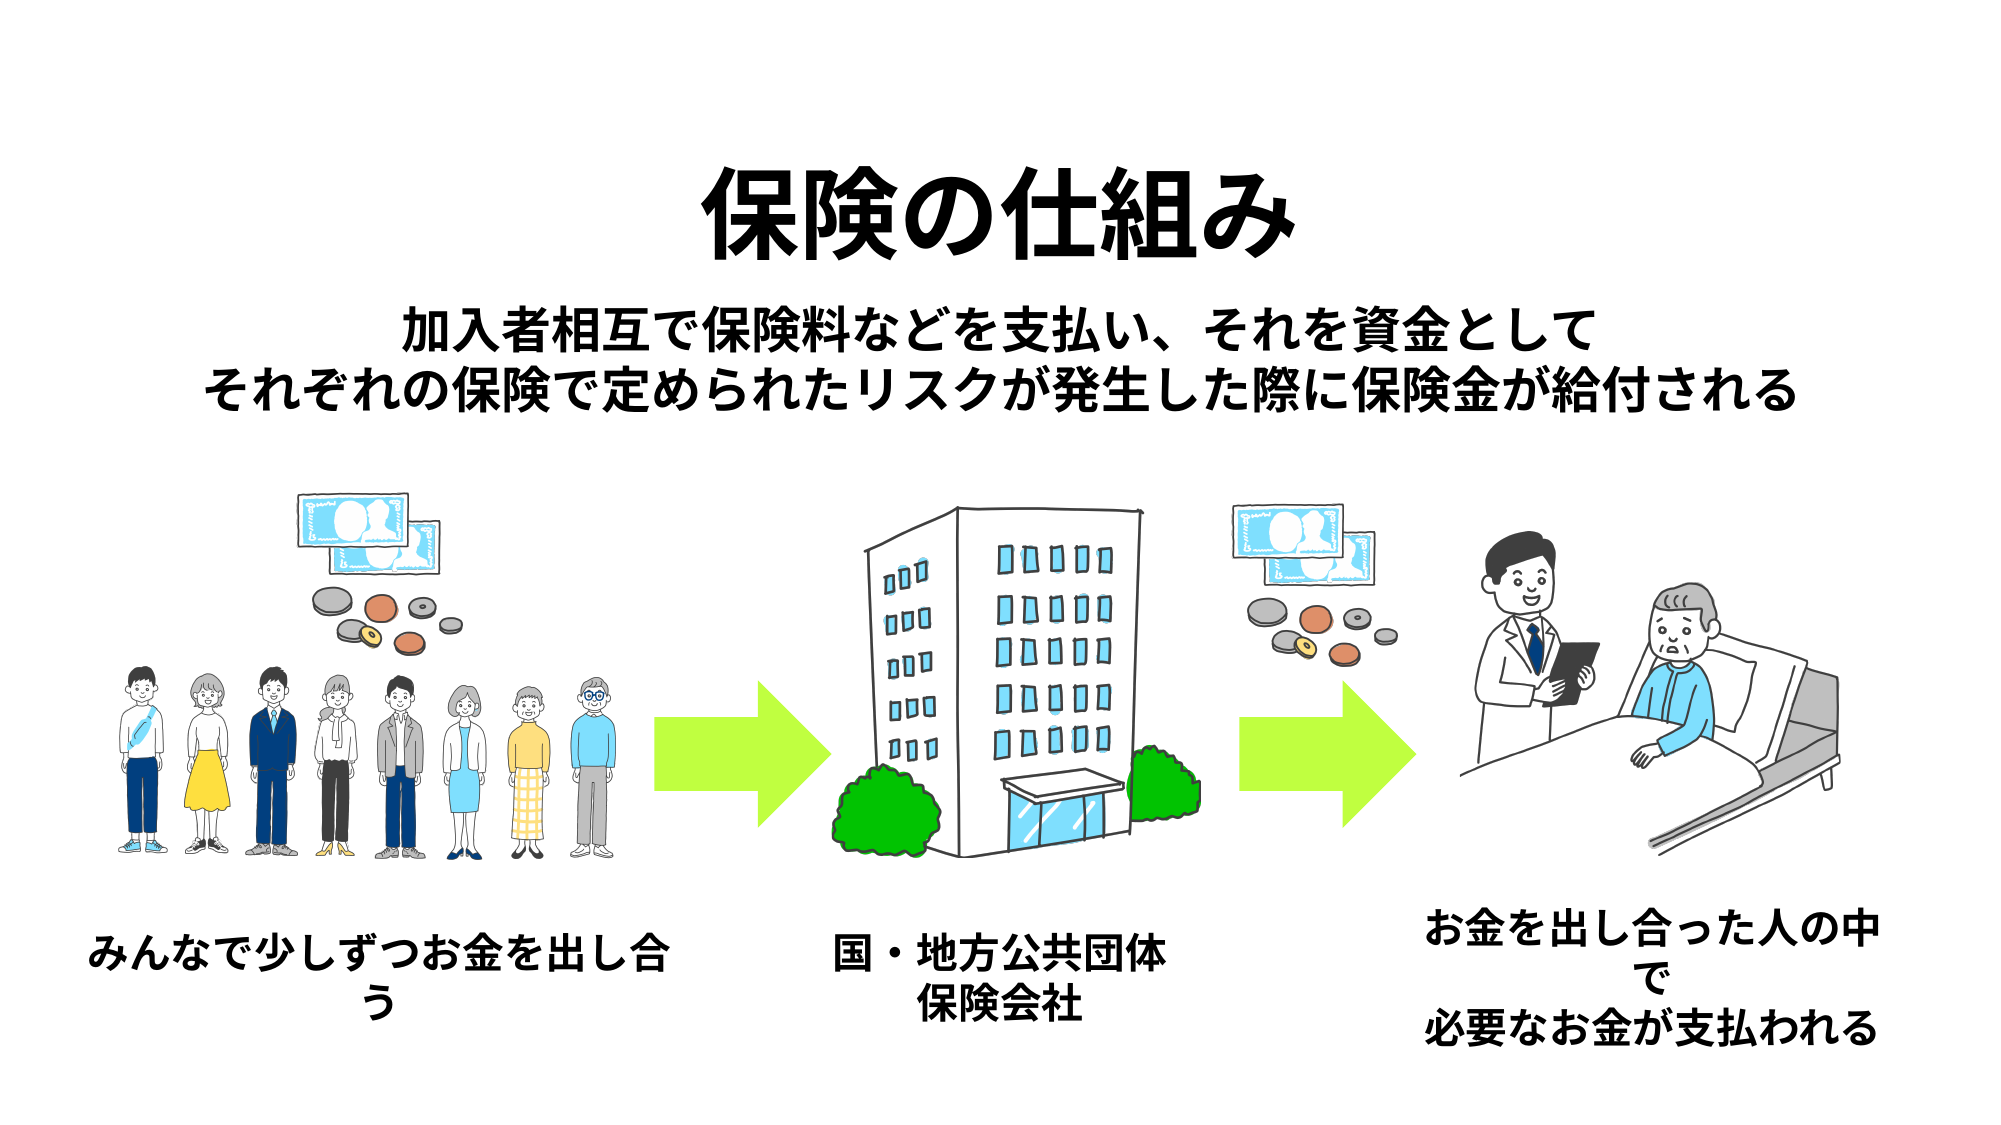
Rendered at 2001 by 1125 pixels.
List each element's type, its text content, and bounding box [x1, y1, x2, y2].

picture [118, 666, 616, 860]
picture [1231, 503, 1398, 668]
text_box [653, 677, 831, 831]
picture [831, 506, 1201, 858]
picture [1459, 531, 1841, 856]
text_box みんなで少しずつお金を出し合う [84, 917, 675, 1036]
text_box 加入者相互で保険料などを支払い、それを資金として それぞれの保険で定められたリスクが発生した際に保険金が給付される [115, 269, 1887, 447]
text_box 保険の仕組み [114, 151, 1886, 270]
picture [296, 492, 463, 656]
text_box お金を出し合った人の中で 必要なお金が支払われる [1416, 917, 1889, 1036]
text_box [1238, 677, 1419, 831]
text_box 国・地方公共団体 保険会社 [822, 917, 1177, 1036]
